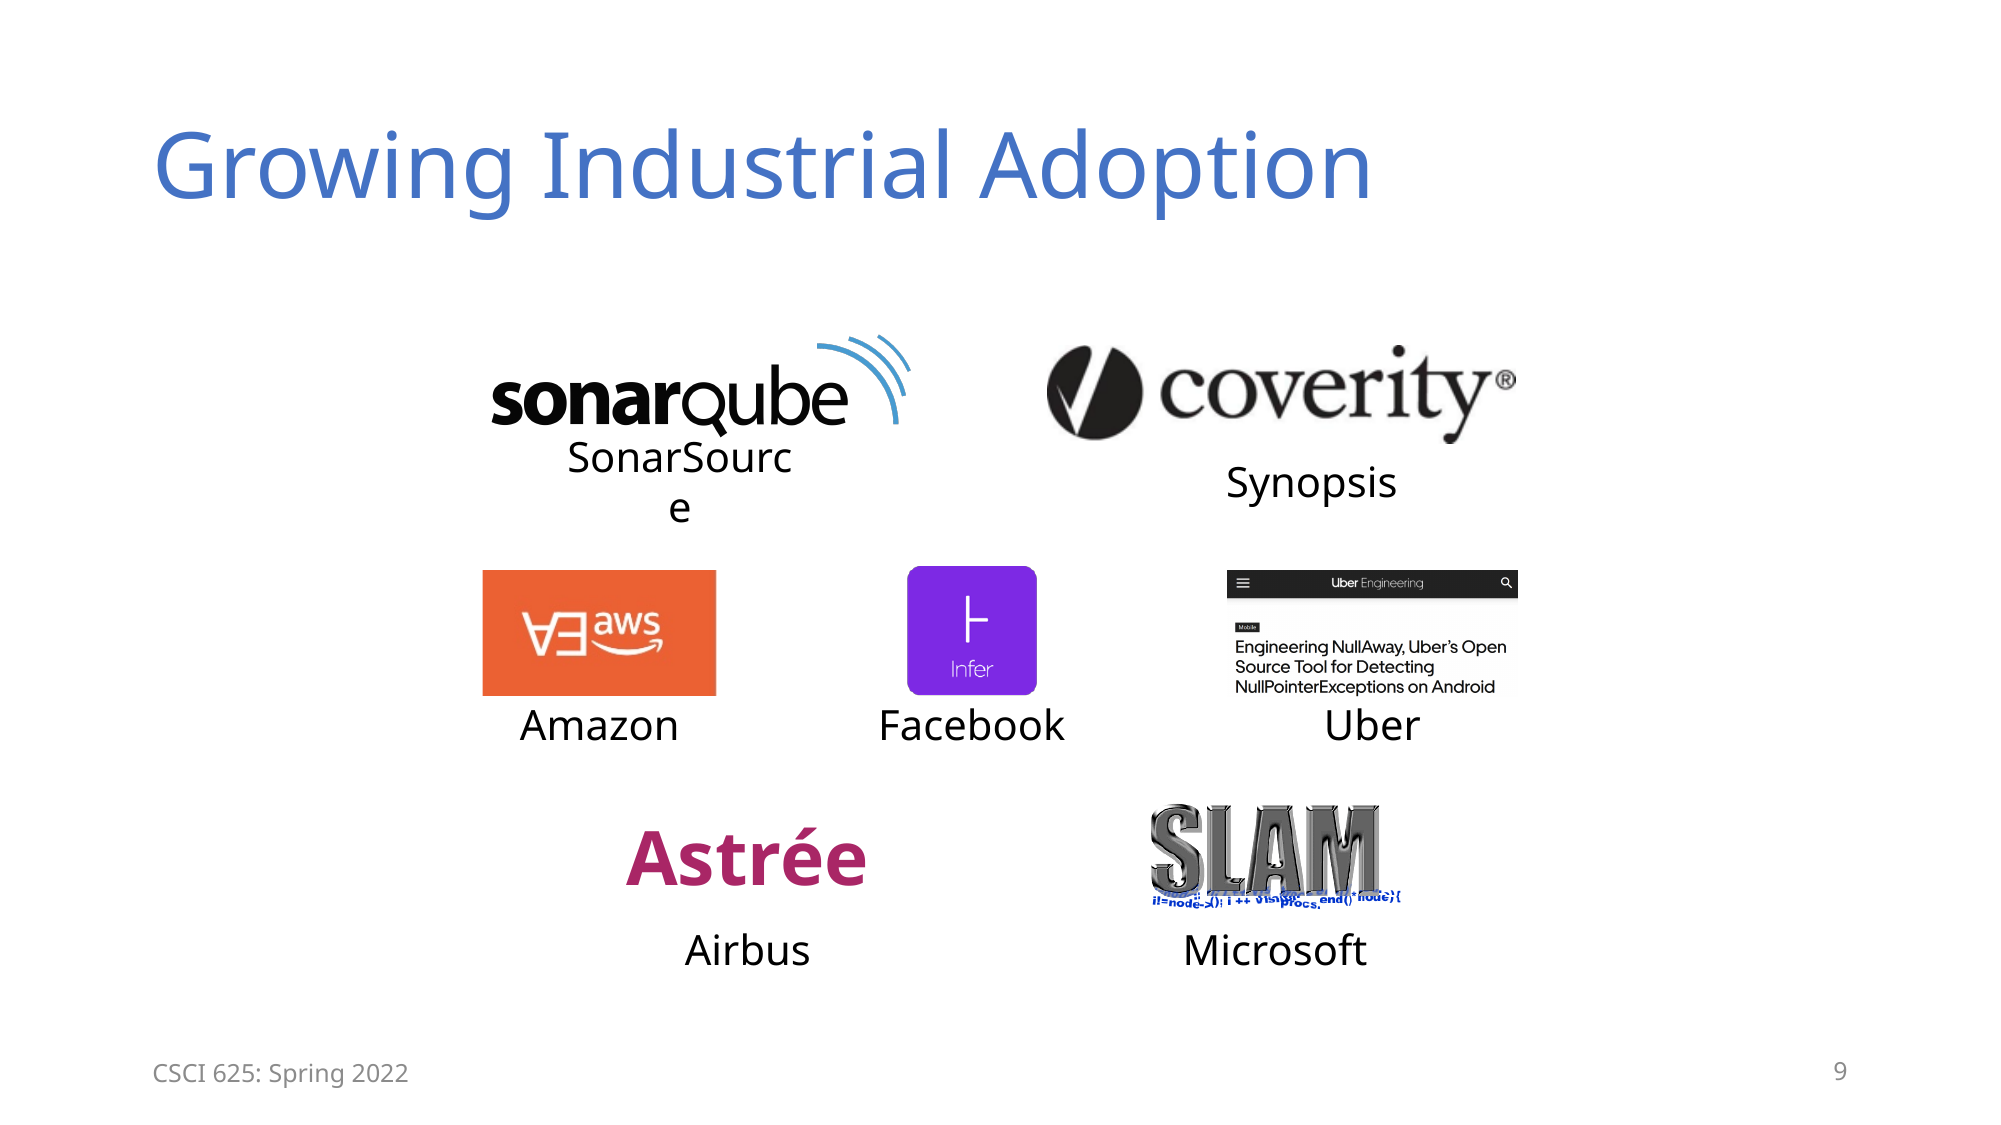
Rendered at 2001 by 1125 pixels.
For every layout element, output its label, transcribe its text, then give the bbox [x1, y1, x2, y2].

slide_number 9 [1412, 1042, 1863, 1103]
title Growing Industrial Adoption [137, 59, 1863, 278]
slide_number CSCI 625: Spring 2022 [137, 1042, 588, 1103]
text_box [482, 331, 1518, 982]
